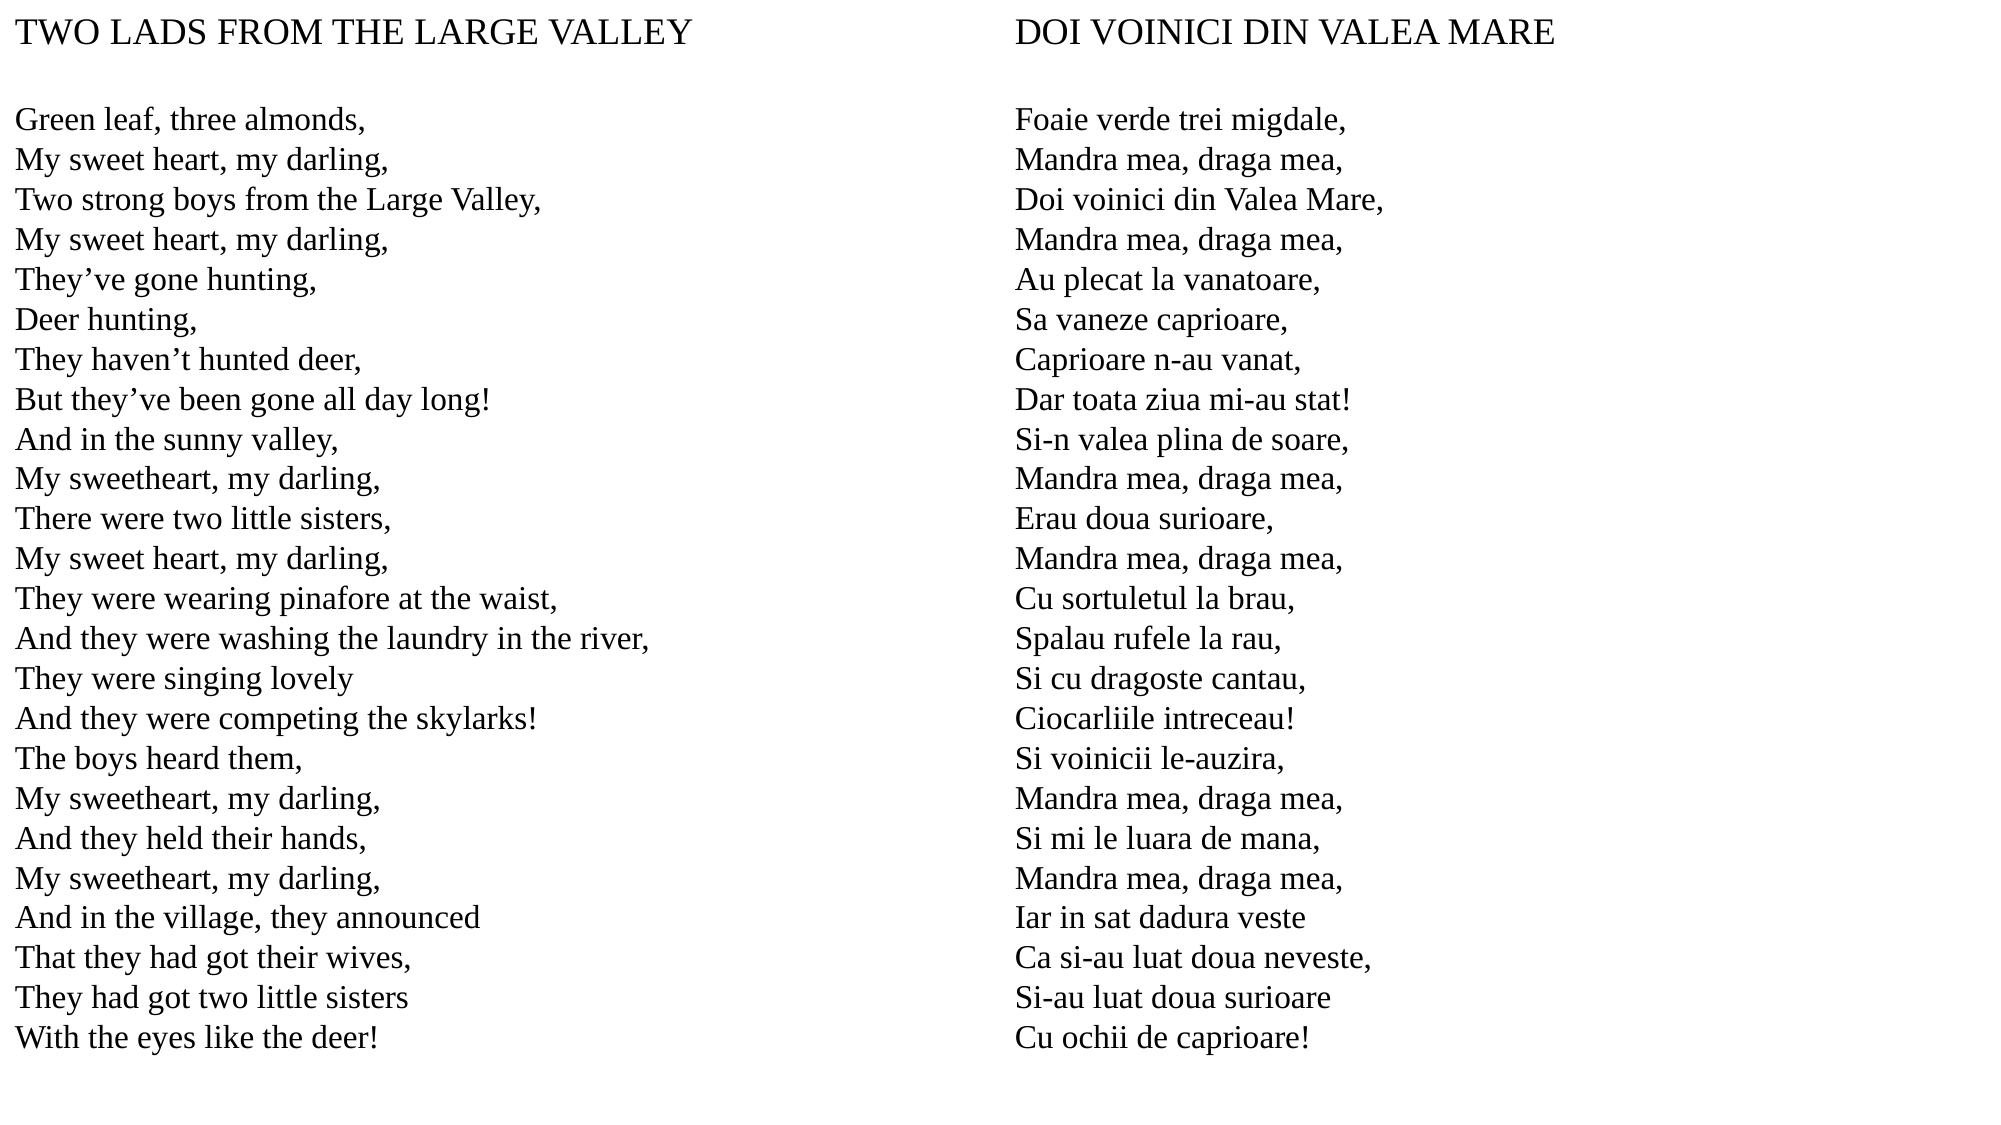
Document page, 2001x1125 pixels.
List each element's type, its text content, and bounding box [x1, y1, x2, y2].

text_box DOI VOINICI DIN VALEA MARE Foaie verde trei migdale, Mandra mea, draga mea, Doi voinici din Valea Mare, Mandra mea, draga mea, Au plecat la vanatoare, Sa vaneze caprioare, Caprioare n-au vanat, Dar toata ziua mi-au stat! Si-n valea plina de soare, Mandra mea, draga mea, Erau doua surioare, Mandra mea, draga mea, Cu sortuletul la brau, Spalau rufele la rau, Si cu dragoste cantau, Ciocarliile intreceau! Si voinicii le-auzira, Mandra mea, draga mea, Si mi le luara de mana, Mandra mea, draga mea, Iar in sat dadura veste Ca si-au luat doua neveste, Si-au luat doua surioare Cu ochii de caprioare! [999, 0, 2000, 1063]
text_box TWO LADS FROM THE LARGE VALLEY Green leaf, three almonds, My sweet heart, my darling, Two strong boys from the Large Valley, My sweet heart, my darling, They’ve gone hunting, Deer hunting, They haven’t hunted deer, But they’ve been gone all day long! And in the sunny valley, My sweetheart, my darling, There were two little sisters, My sweet heart, my darling, They were wearing pinafore at the waist, And they were washing the laundry in the river, They were singing lovely And they were competing the skylarks! The boys heard them, My sweetheart, my darling, And they held their hands, My sweetheart, my darling, And in the village, they announced That they had got their wives, They had got two little sisters With the eyes like the deer! [0, 0, 999, 1063]
